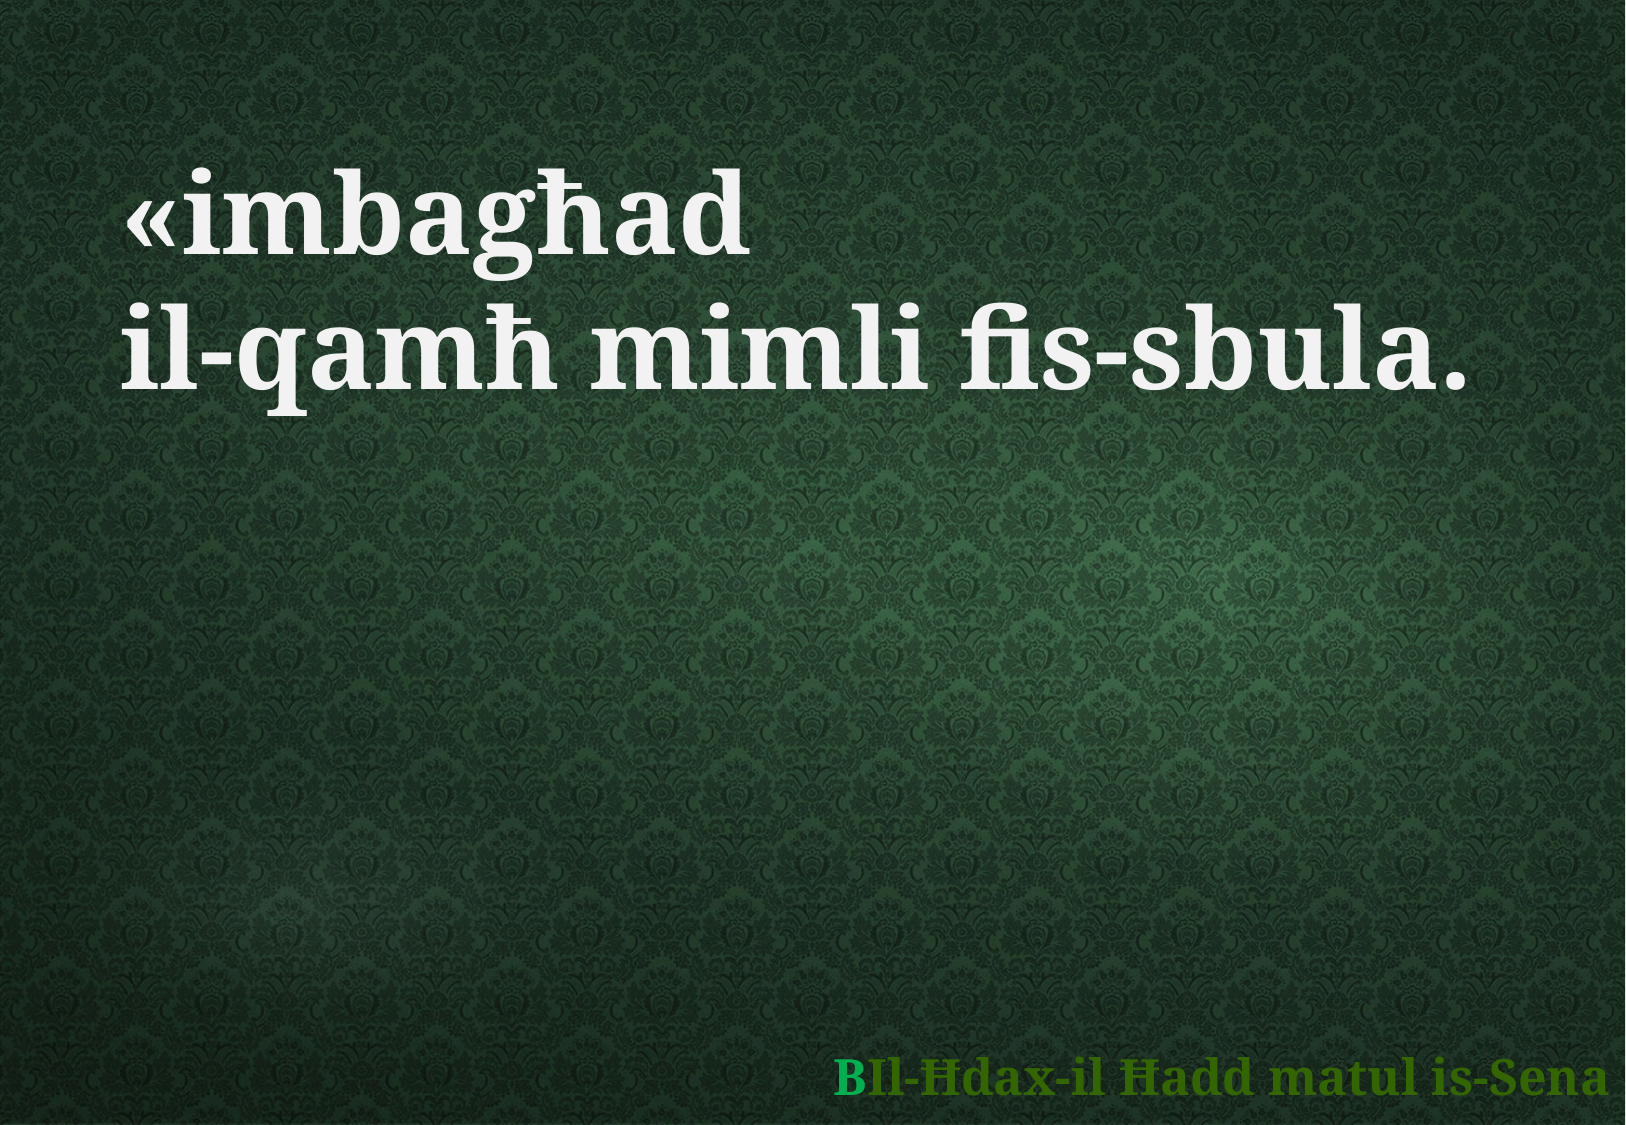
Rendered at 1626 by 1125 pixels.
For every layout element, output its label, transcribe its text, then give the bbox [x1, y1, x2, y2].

picture [0, 0, 1626, 1125]
text_box BIl-Ħdax-il Ħadd matul is-Sena [19, 1037, 1625, 1113]
text_box «imbagħad il-qamħ mimli fis-sbula. [105, 0, 1539, 420]
